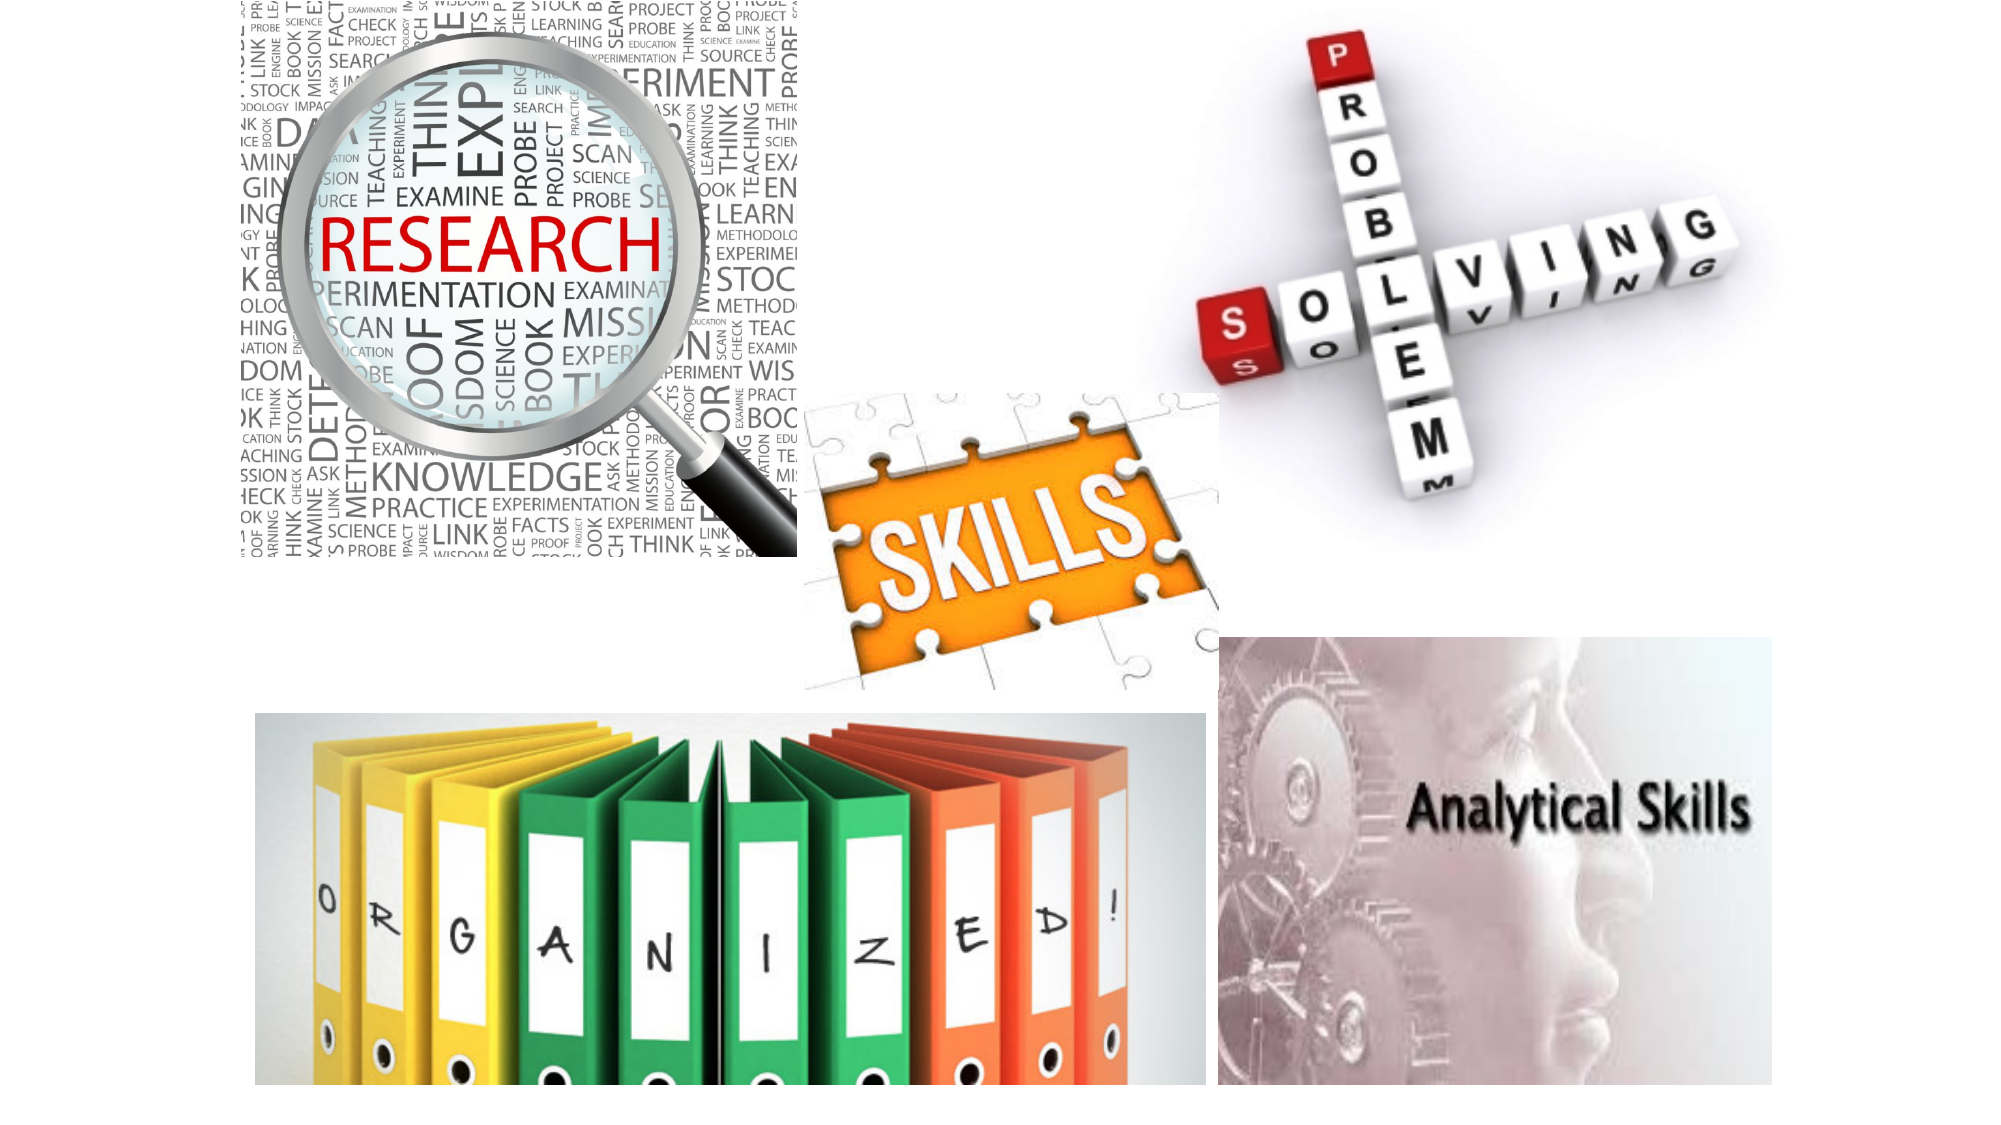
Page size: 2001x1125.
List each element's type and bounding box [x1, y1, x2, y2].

picture [241, 1, 797, 557]
picture [255, 713, 1206, 1085]
picture [804, 8, 1823, 1085]
